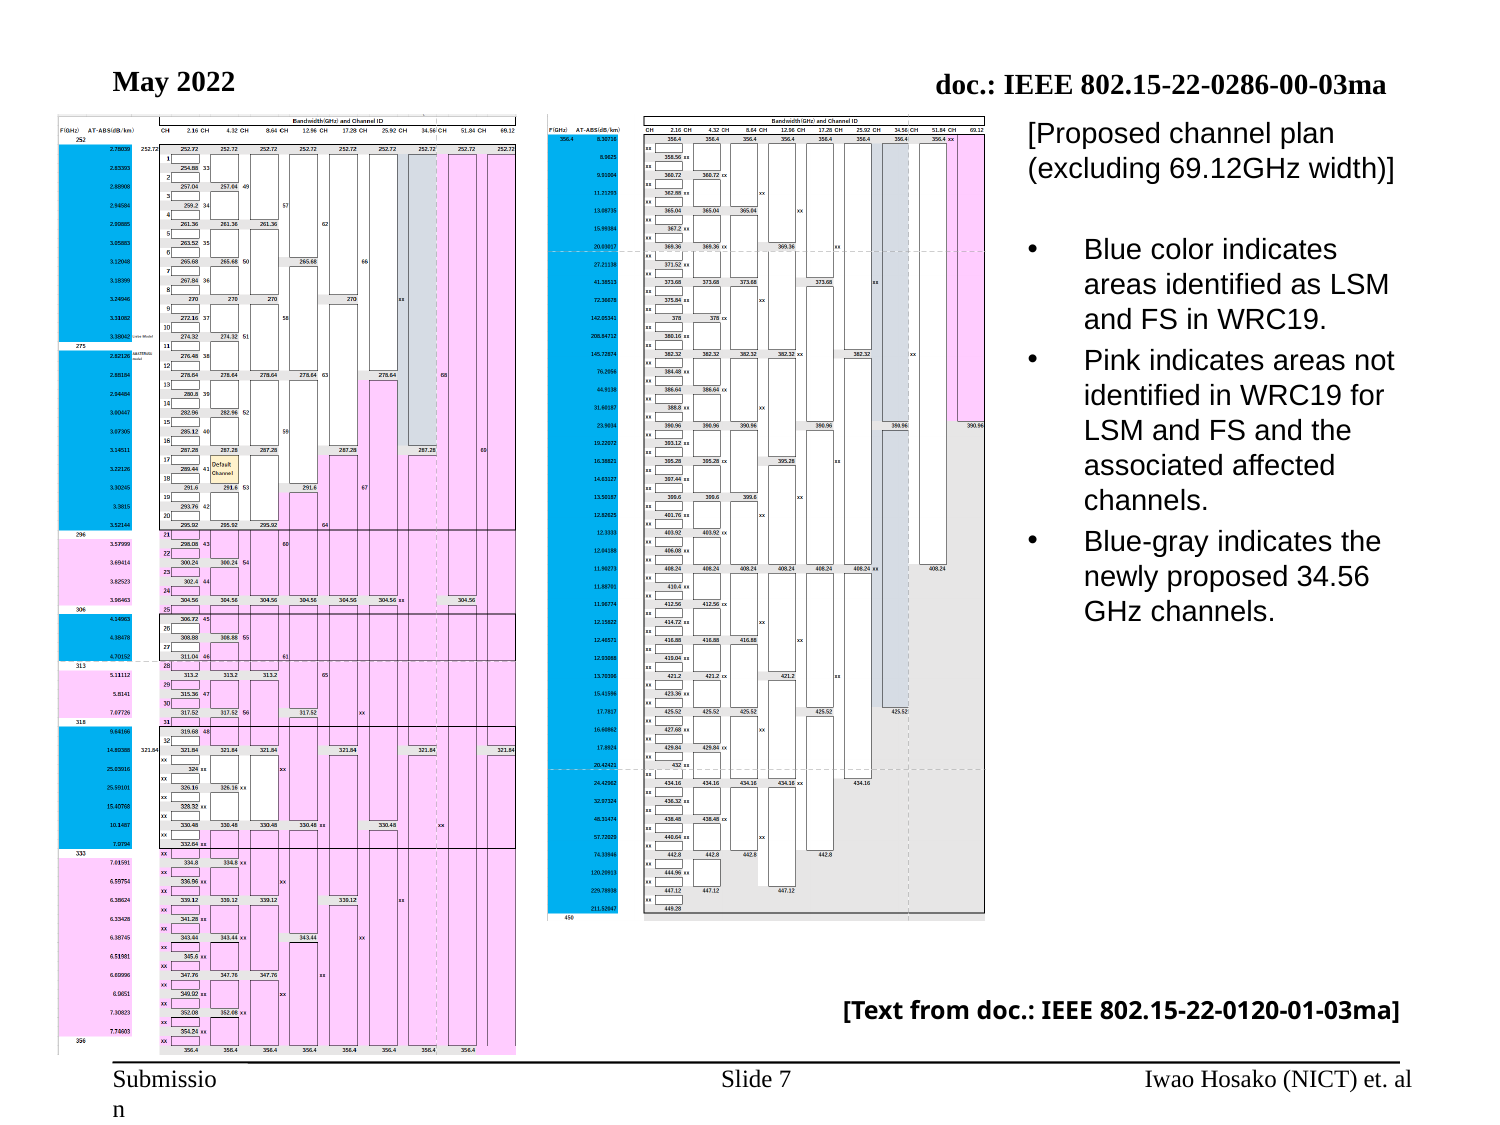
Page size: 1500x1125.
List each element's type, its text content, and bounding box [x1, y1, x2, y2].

text_box [Text from doc.: IEEE 802.15-22-0120-01-03ma] [828, 987, 1416, 1033]
slide_number Slide 7 [712, 1061, 800, 1093]
picture [547, 114, 986, 921]
text_box [Proposed channel plan (excluding 69.12GHz width)] Blue color indicates areas identified as LSM and FS in WRC19. Pink indicates areas not identified in WRC19 for LSM and FS and the associated affected channels. Blue-gray indicates the newly proposed 34.56 GHz channels. [998, 106, 1413, 782]
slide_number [112, 61, 376, 98]
footer Iwao Hosako (NICT) et. al [899, 1061, 1413, 1093]
picture [56, 114, 517, 1055]
